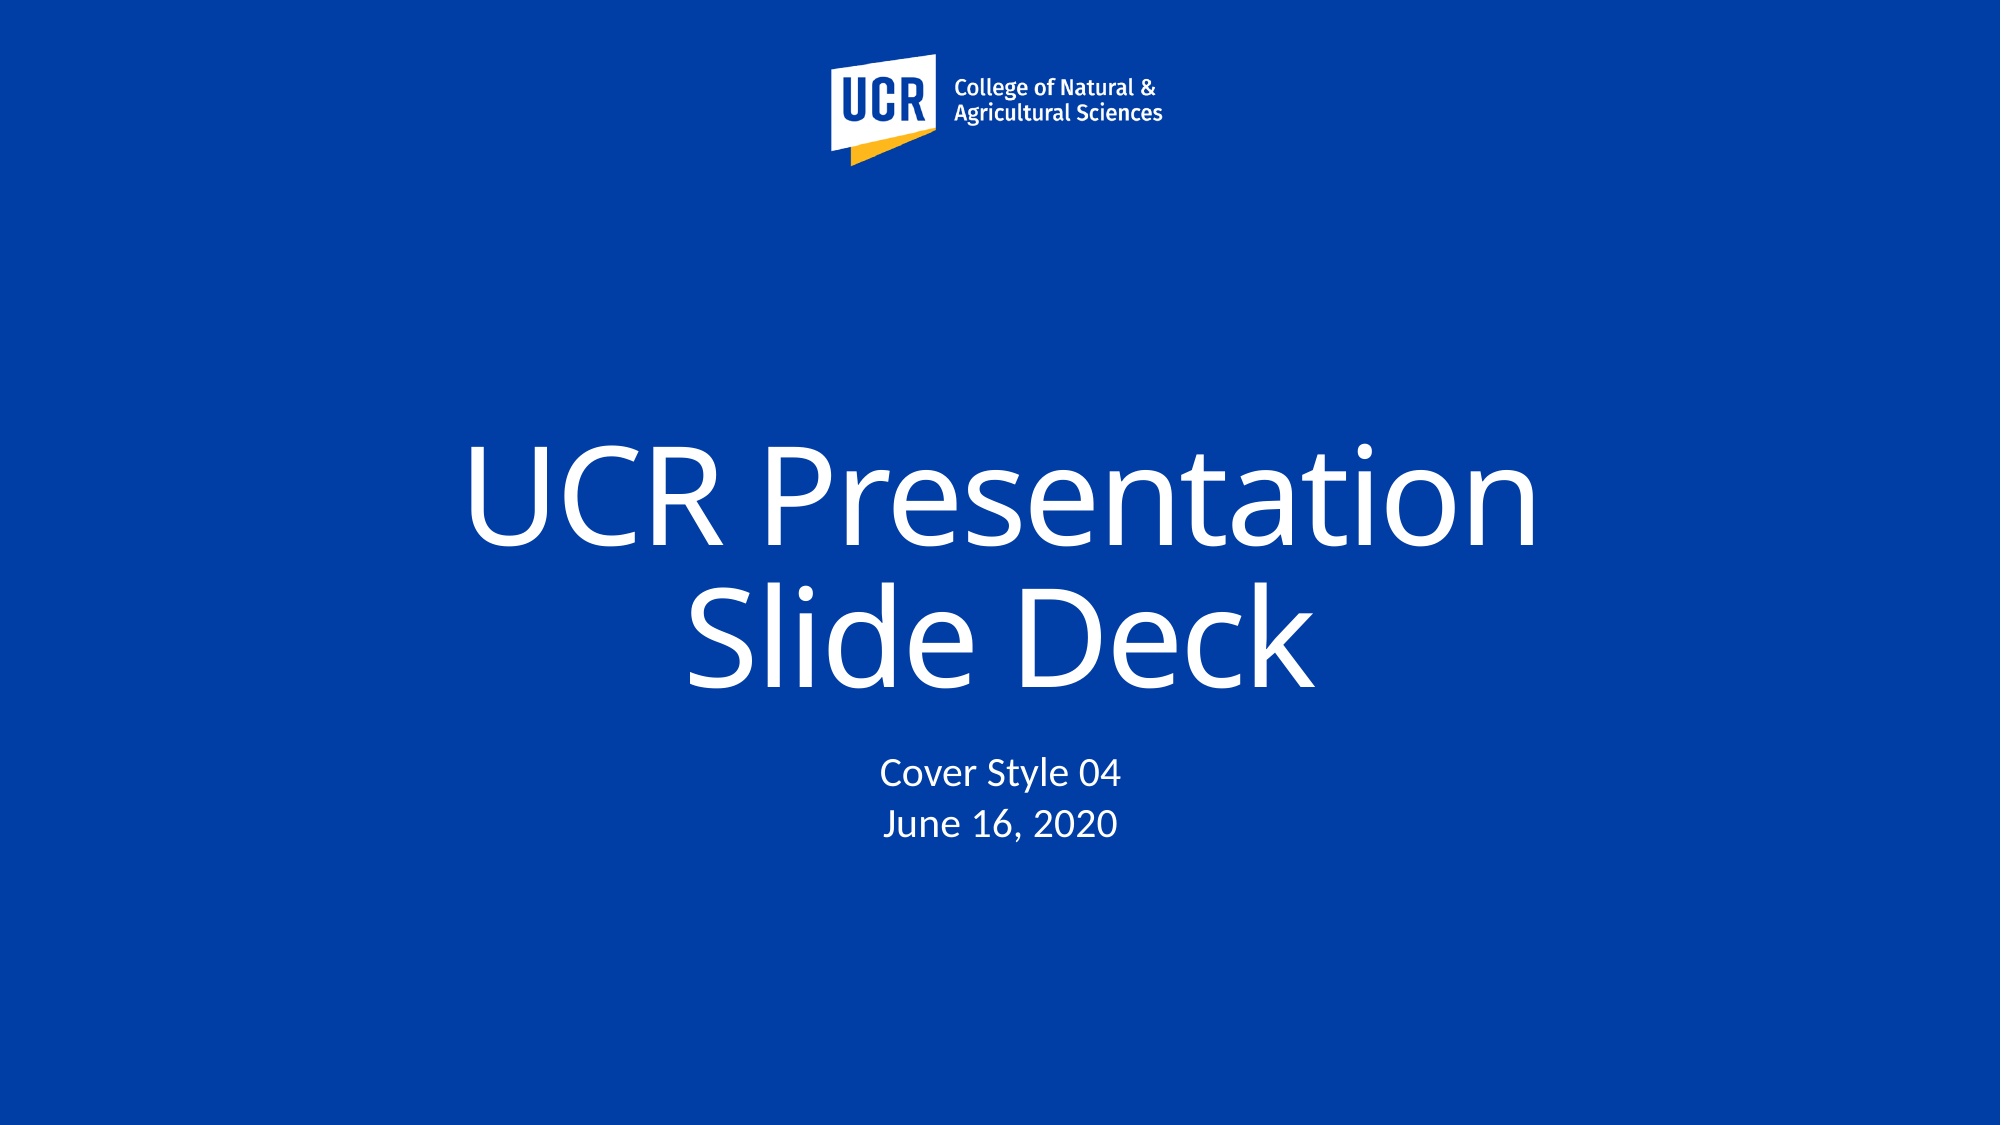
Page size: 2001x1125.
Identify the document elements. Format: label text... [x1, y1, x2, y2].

text_box UCR Presentation Slide Deck [399, 423, 1602, 723]
text_box Cover Style 04 June 16, 2020 [399, 737, 1602, 853]
picture [812, 30, 1188, 190]
